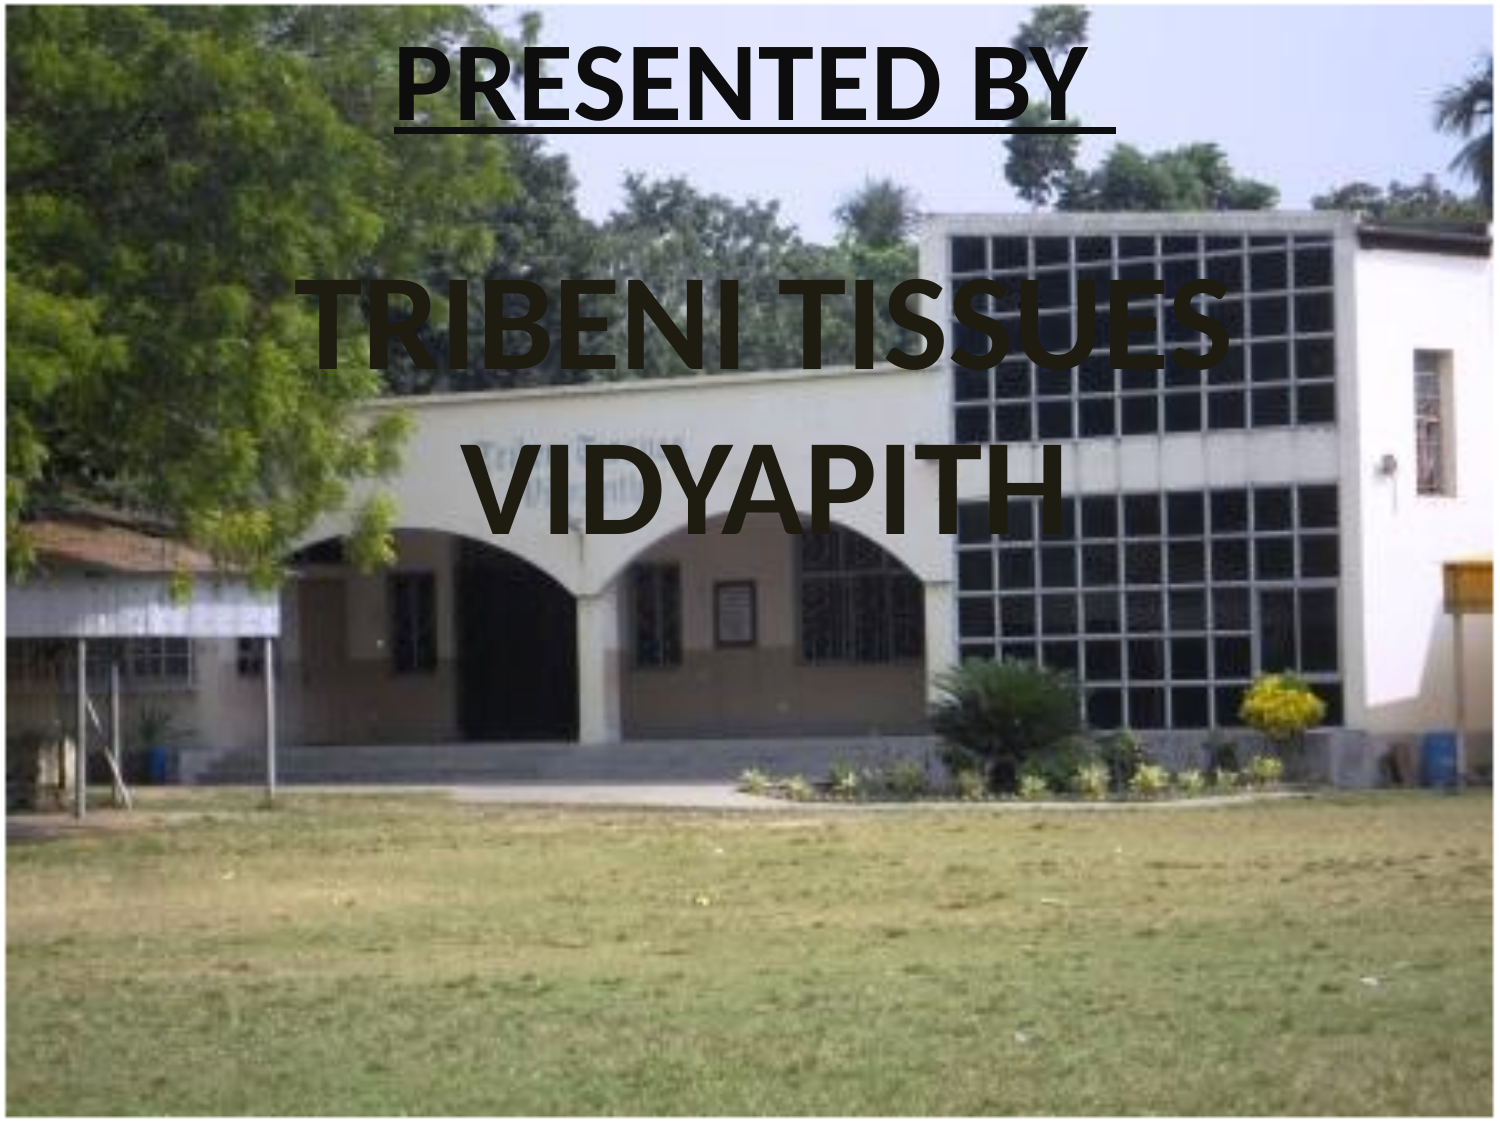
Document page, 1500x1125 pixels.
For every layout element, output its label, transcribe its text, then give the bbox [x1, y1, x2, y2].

picture [0, 0, 1500, 1125]
text_box TRIBENI TISSUES VIDYAPITH [279, 224, 1250, 570]
text_box PRESENTED BY [378, 0, 1132, 224]
